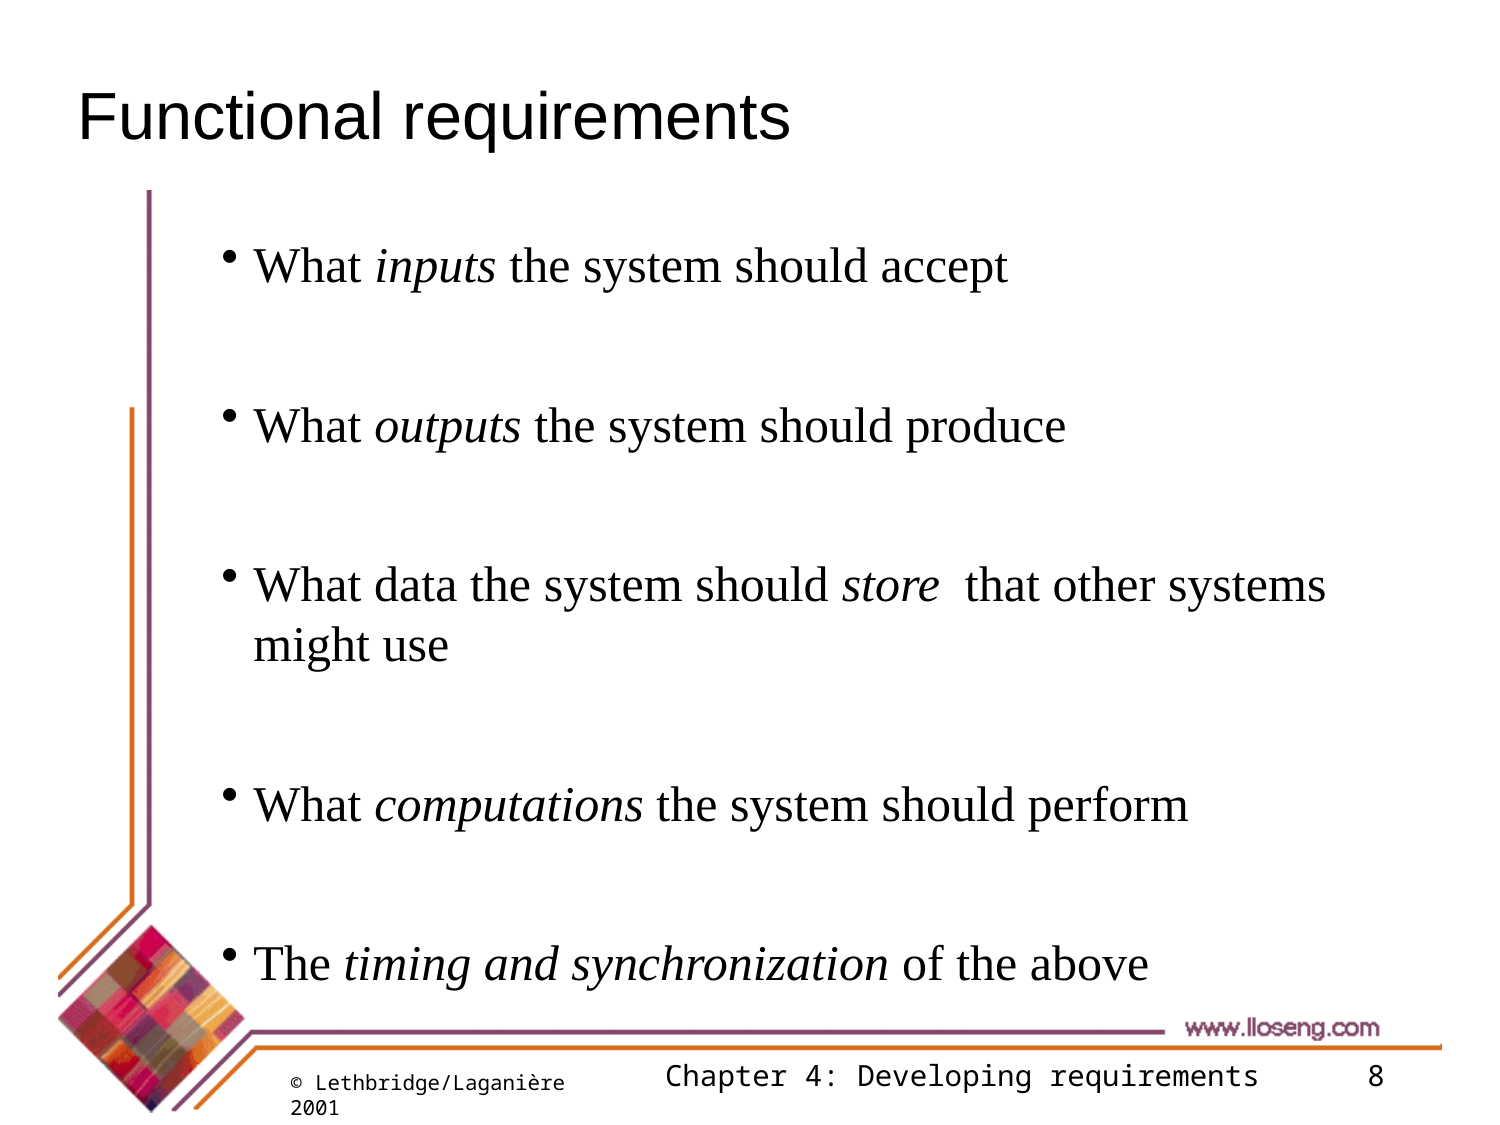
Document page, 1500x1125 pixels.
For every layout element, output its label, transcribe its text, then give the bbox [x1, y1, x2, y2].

title Functional requirements [62, 37, 1413, 188]
slide_number © Lethbridge/Laganière 2001 [274, 1062, 601, 1125]
picture [58, 190, 1442, 1113]
slide_number 8 [1324, 1049, 1401, 1125]
footer Chapter 4: Developing requirements [624, 1049, 1301, 1125]
list What inputs the system should accept What outputs the system should produce What data the system should store that other systems might use What computations the system should perform The timing and synchronization of the above [174, 224, 1413, 1013]
